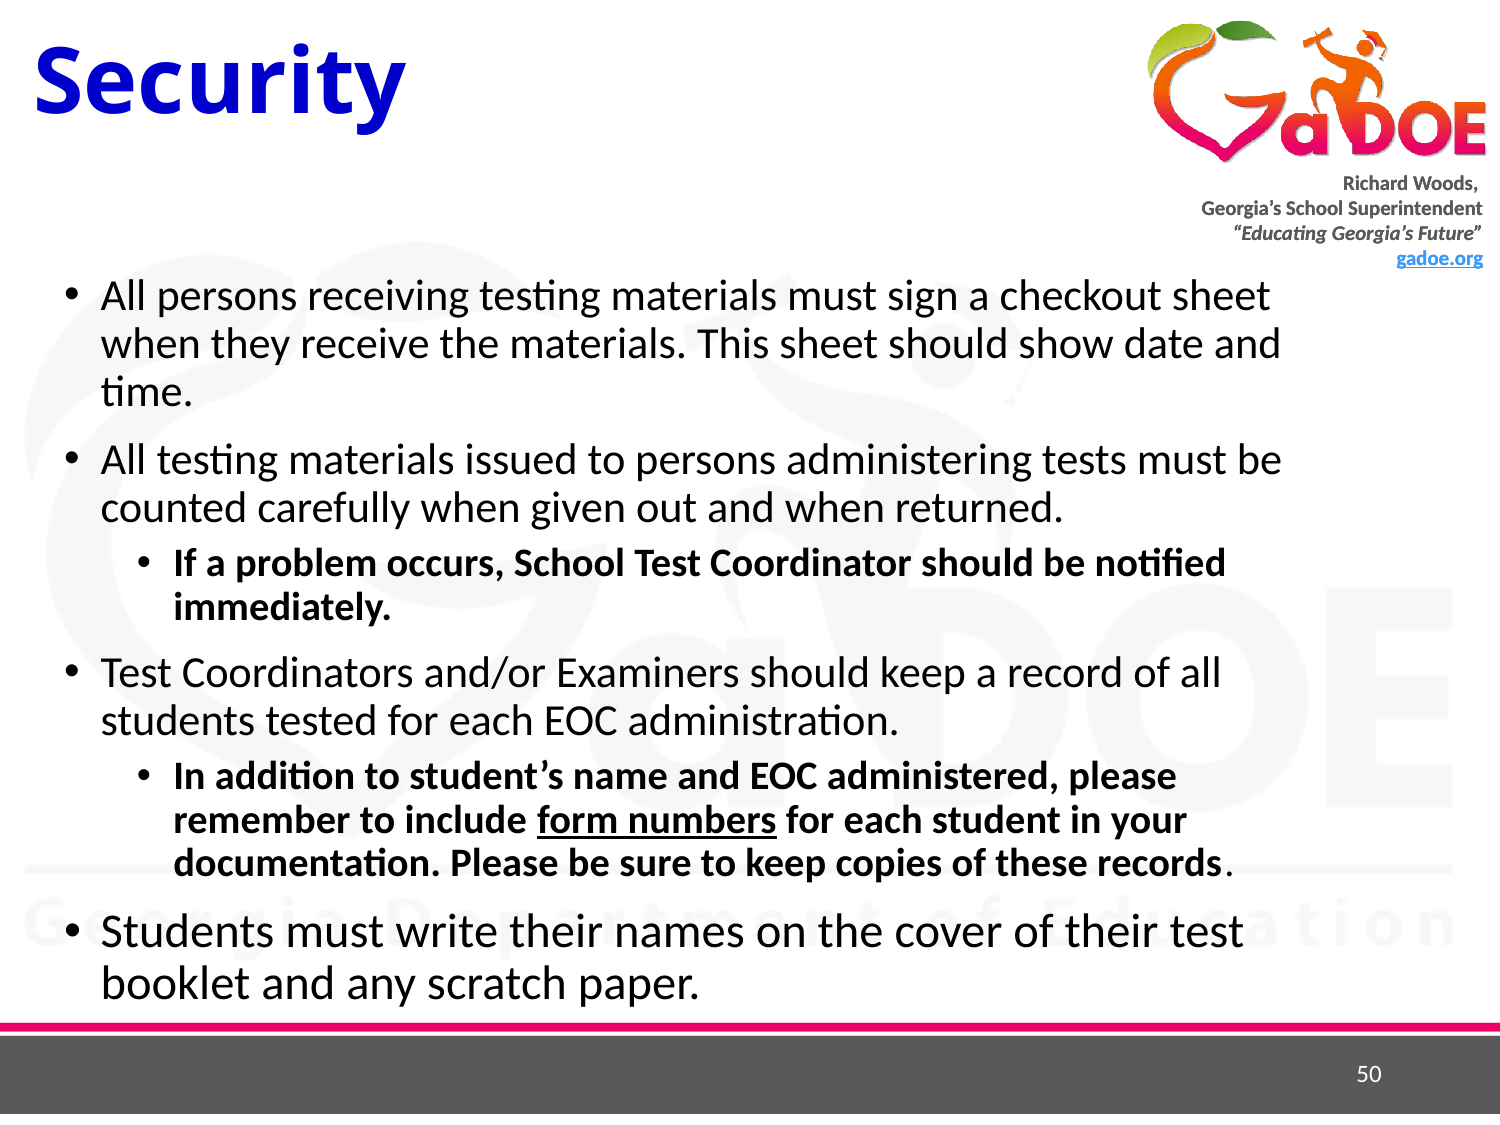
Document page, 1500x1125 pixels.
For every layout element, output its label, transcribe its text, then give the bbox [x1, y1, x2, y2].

list All persons receiving testing materials must sign a checkout sheet when they receive the materials. This sheet should show date and time. All testing materials issued to persons administering tests must be counted carefully when given out and when returned. If a problem occurs, School Test Coordinator should be notified immediately. Test Coordinators and/or Examiners should keep a record of all students tested for each EOC administration. In addition to student’s name and EOC administered, please remember to include form numbers for each student in your documentation. Please be sure to keep copies of these records. Students must write their names on the cover of their test booklet and any scratch paper. [49, 264, 1375, 1024]
title Security [18, 21, 1150, 147]
picture [19, 235, 1473, 980]
picture [1135, 8, 1499, 164]
slide_number 50 [1059, 1042, 1397, 1103]
